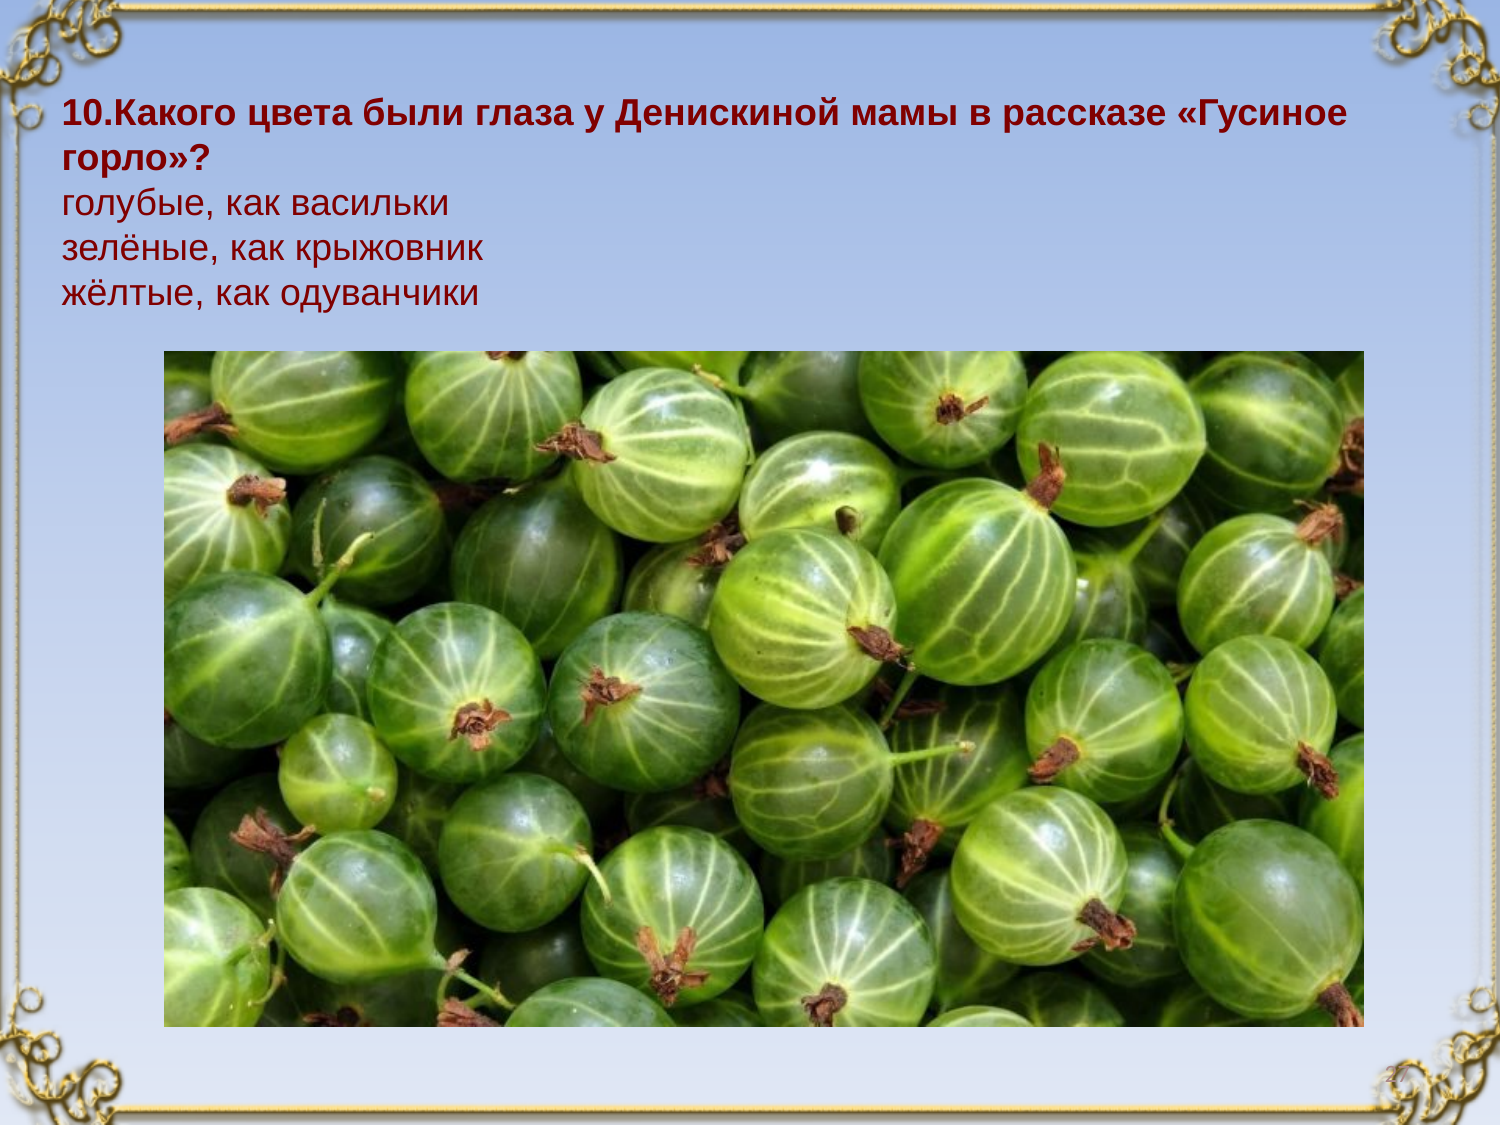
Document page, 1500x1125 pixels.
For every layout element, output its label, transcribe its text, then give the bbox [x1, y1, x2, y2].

picture [0, 0, 1500, 1125]
text_box 10.Какого цвета были глаза у Денискиной мамы в рассказе «Гусиное горло»? голубые, как васильки зелёные, как крыжовник жёлтые, как одуванчики [46, 35, 1465, 410]
slide_number 27 [1074, 1042, 1425, 1103]
